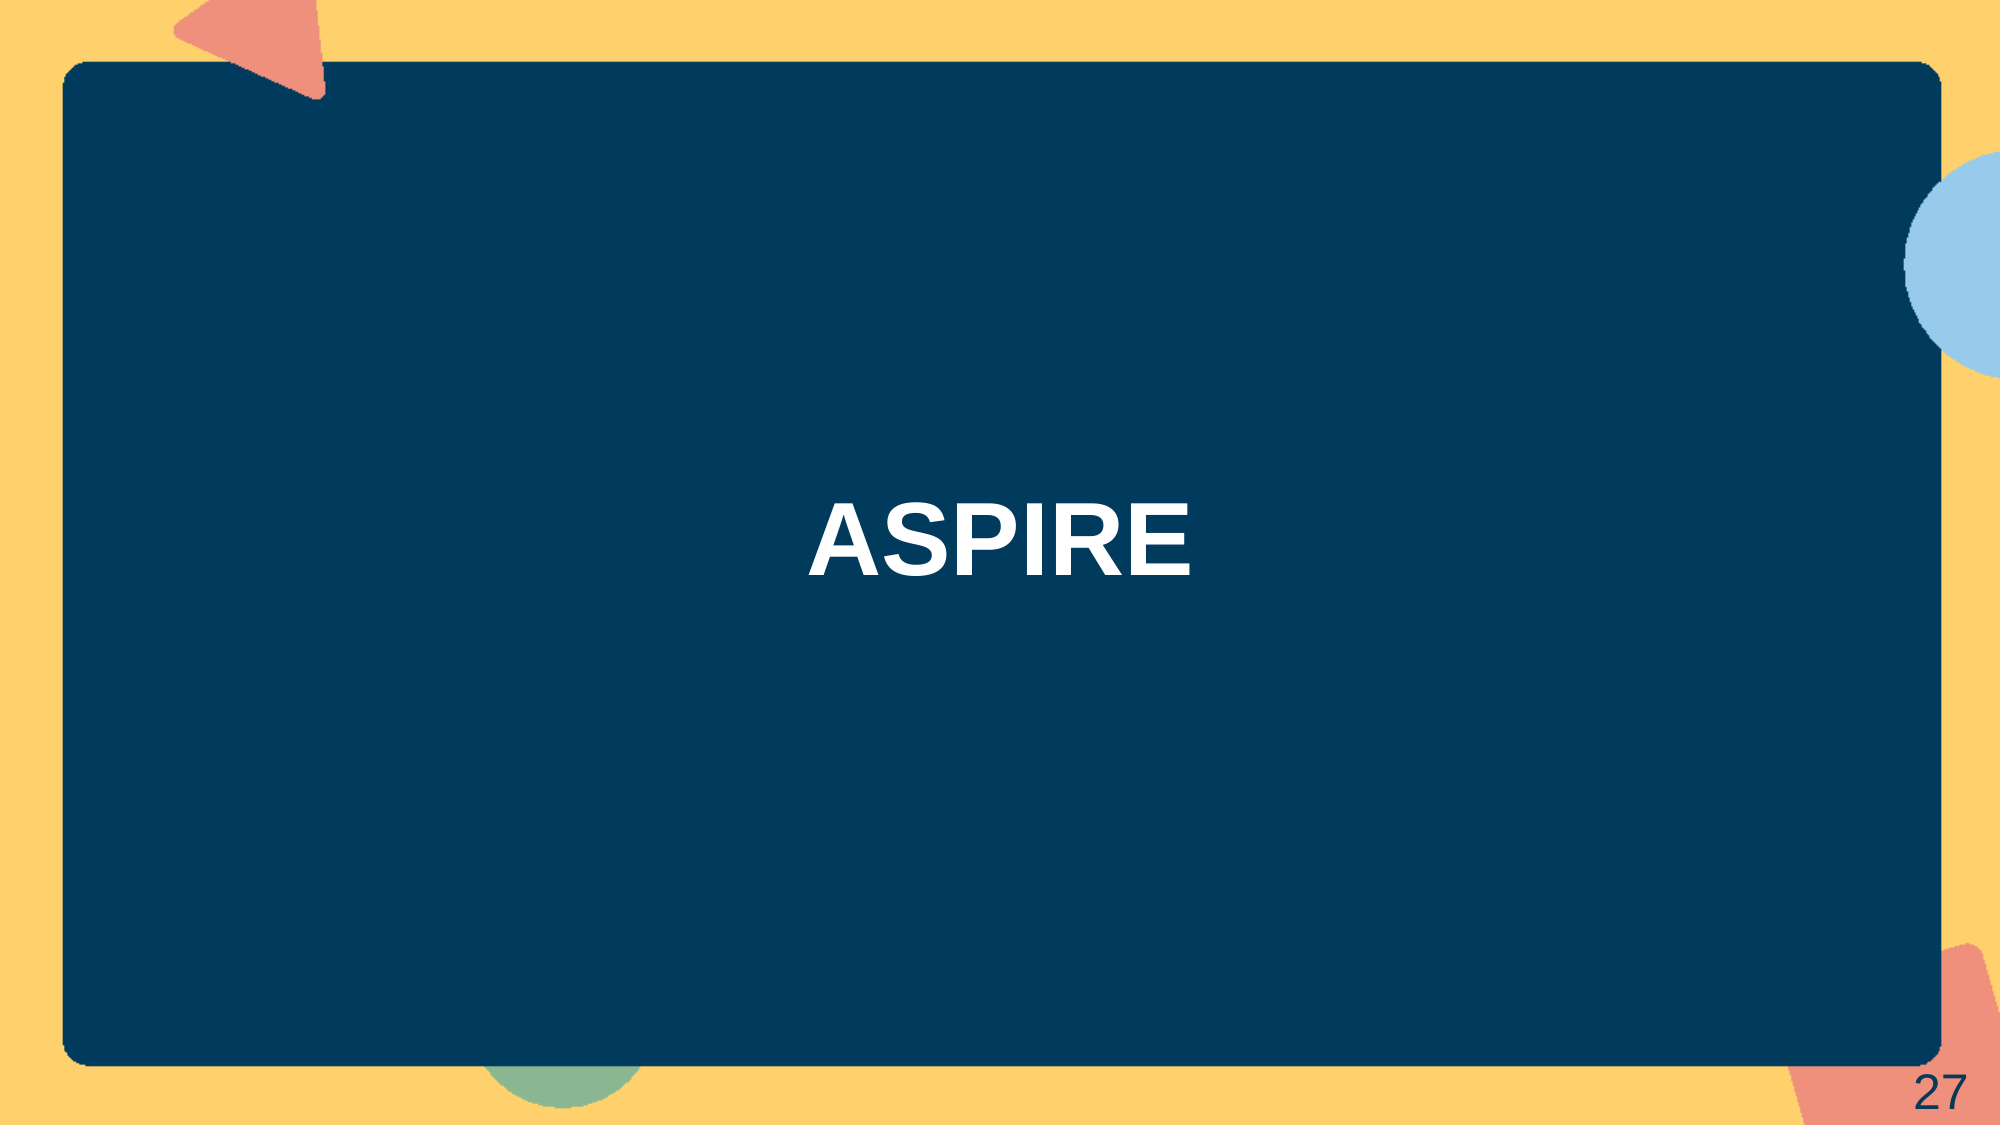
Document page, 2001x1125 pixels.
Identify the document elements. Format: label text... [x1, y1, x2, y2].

picture [0, 0, 2000, 1125]
title ASPIRE [253, 167, 1747, 916]
